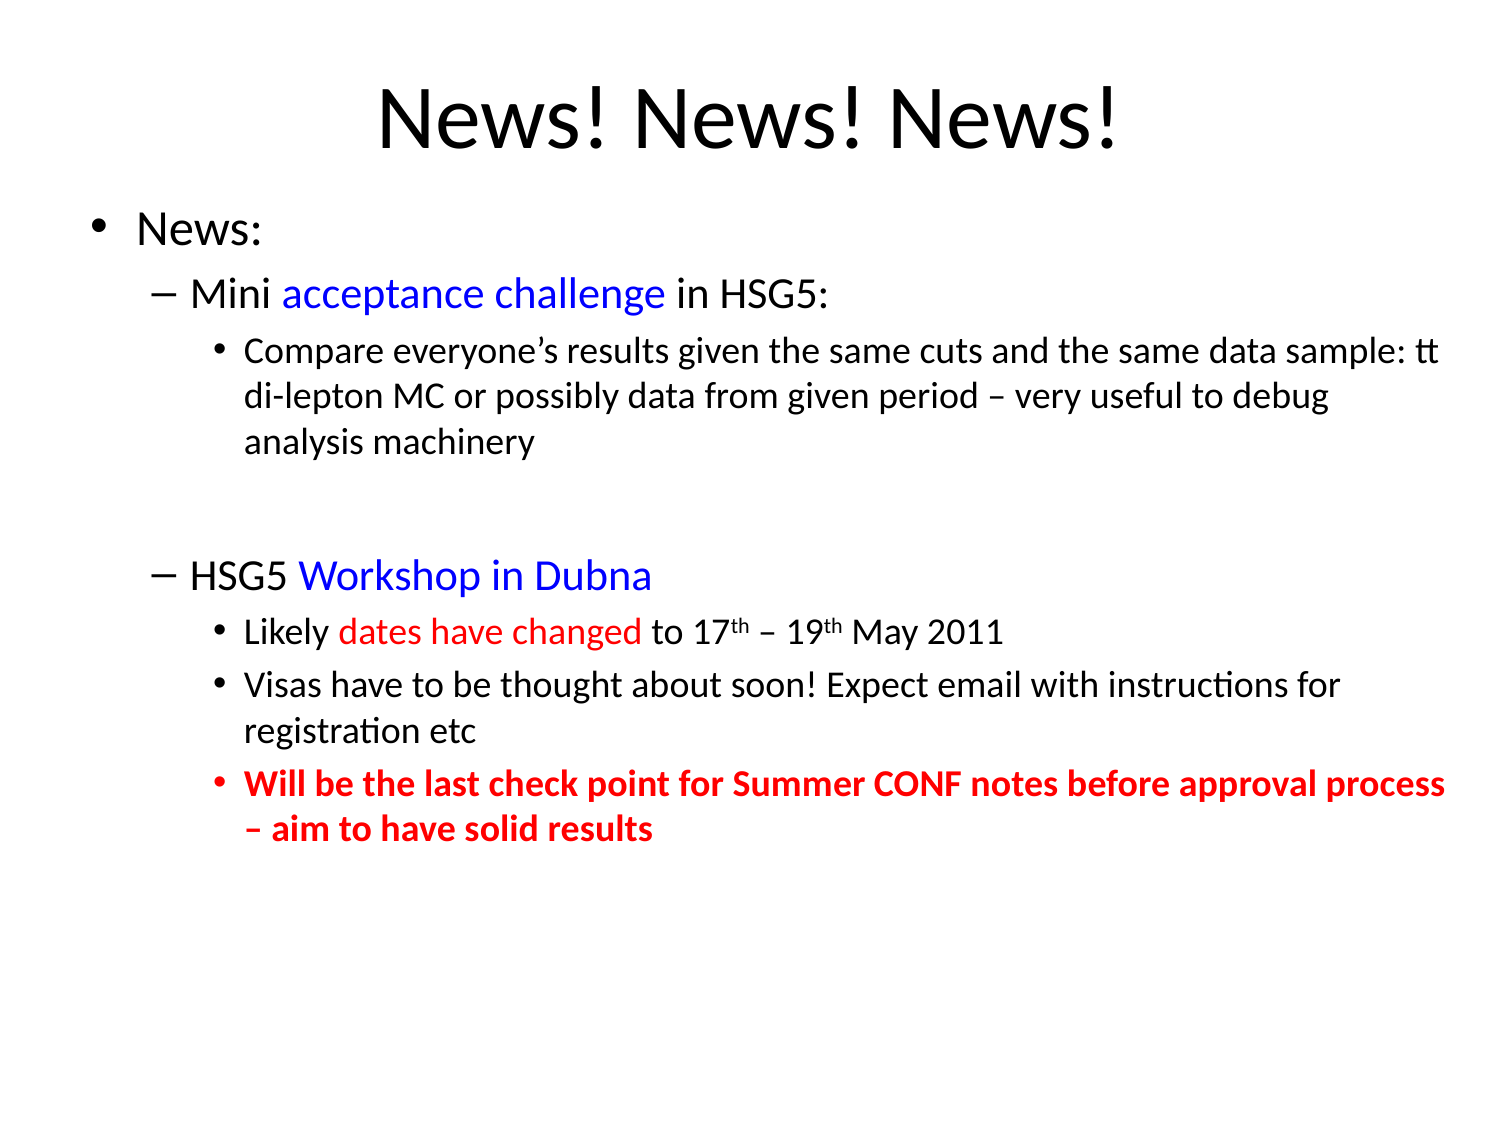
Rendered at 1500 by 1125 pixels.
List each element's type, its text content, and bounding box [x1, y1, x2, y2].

title News! News! News! [75, 36, 1425, 187]
list News: Mini acceptance challenge in HSG5: Compare everyone’s results given the same cuts and the same data sample: tt di-lepton MC or possibly data from given period – very useful to debug analysis machinery HSG5 Workshop in Dubna Likely dates have changed to 17th – 19th May 2011 Visas have to be thought about soon! Expect email with instructions for registration etc Will be the last check point for Summer CONF notes before approval process – aim to have solid results [75, 187, 1471, 861]
